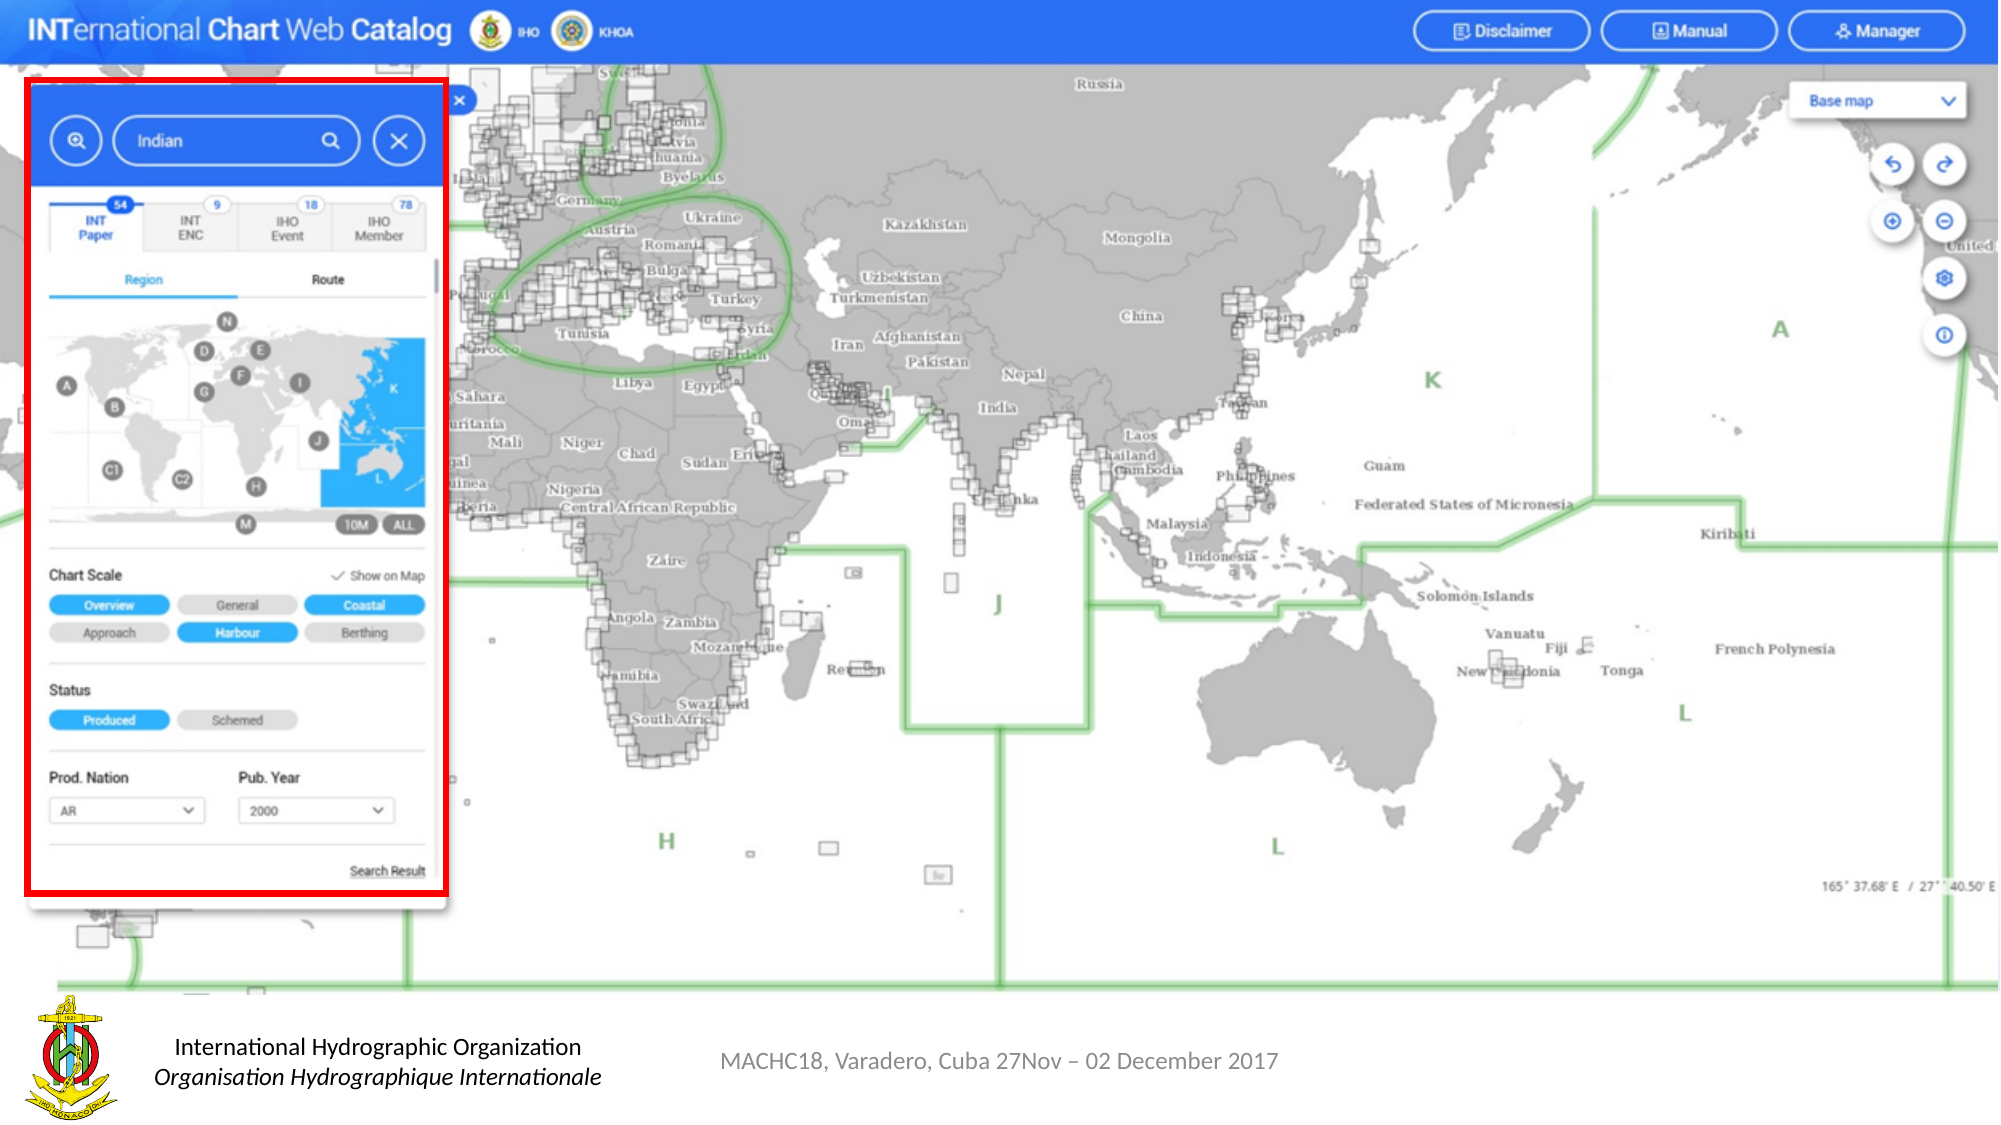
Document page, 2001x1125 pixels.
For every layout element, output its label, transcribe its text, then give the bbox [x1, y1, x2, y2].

picture [0, 0, 1998, 1125]
footer MACHC18, Varadero, Cuba 27Nov – 02 December 2017 [662, 1029, 1338, 1090]
